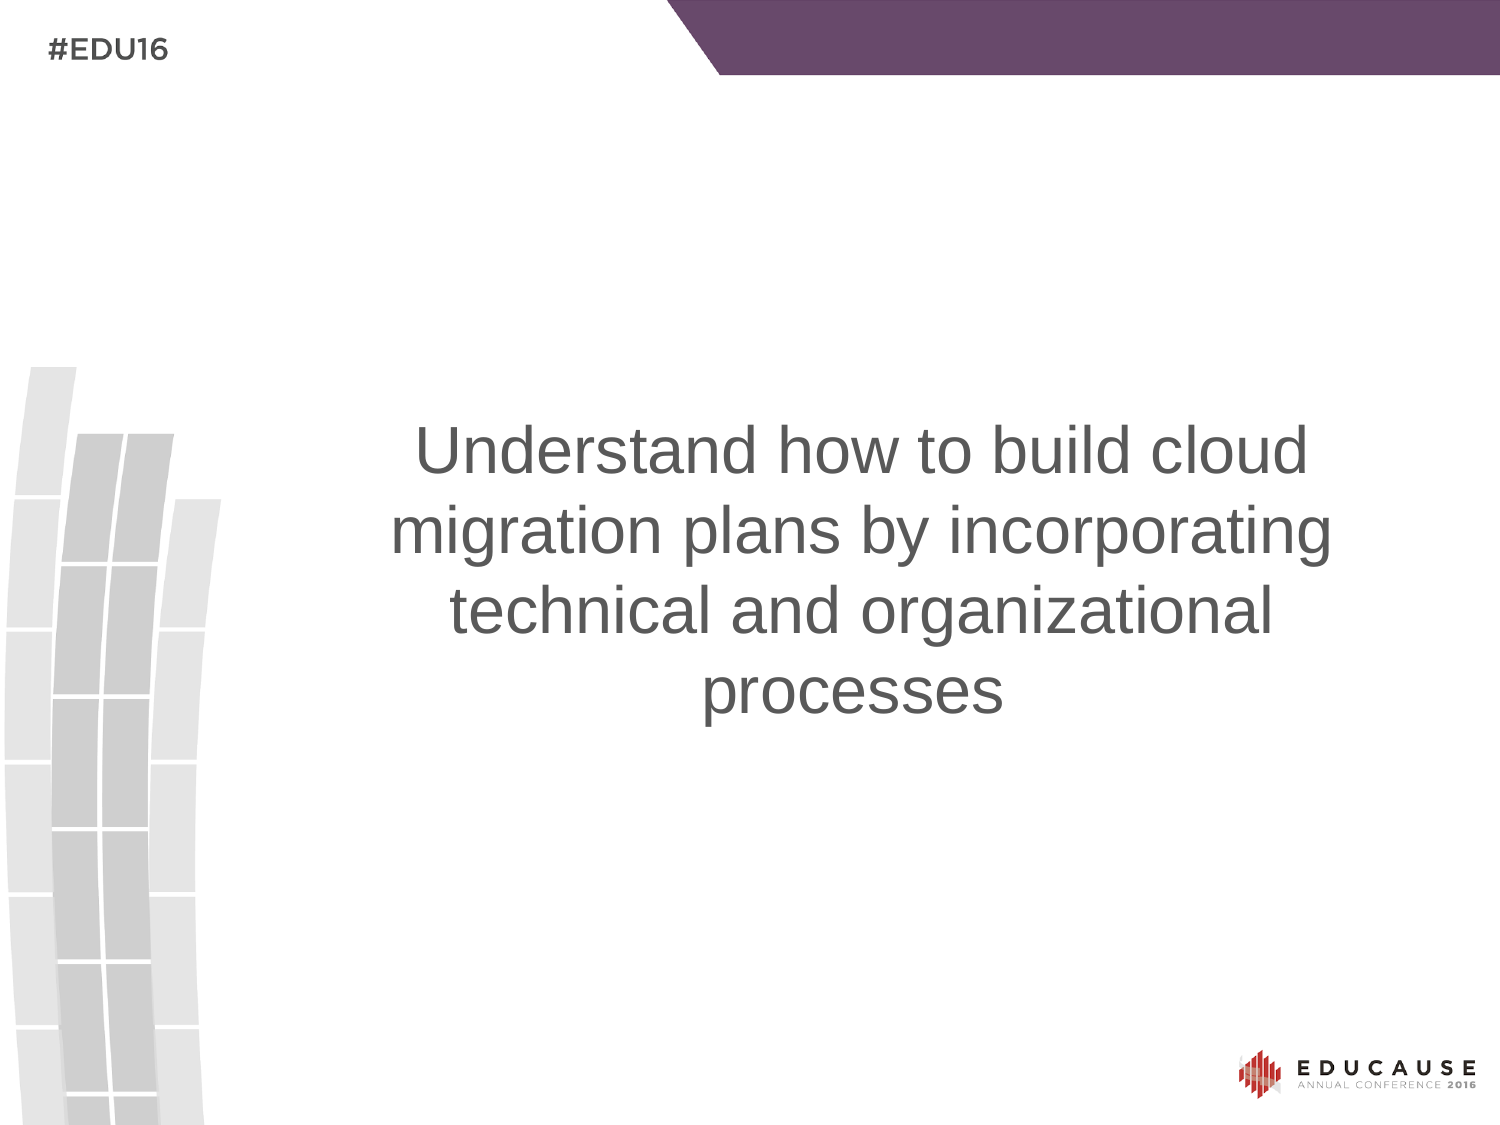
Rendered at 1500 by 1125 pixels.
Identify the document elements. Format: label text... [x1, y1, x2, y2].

list Understand how to build cloud migration plans by incorporating technical and organizational processes [337, 212, 1388, 988]
picture [0, 0, 1500, 1125]
